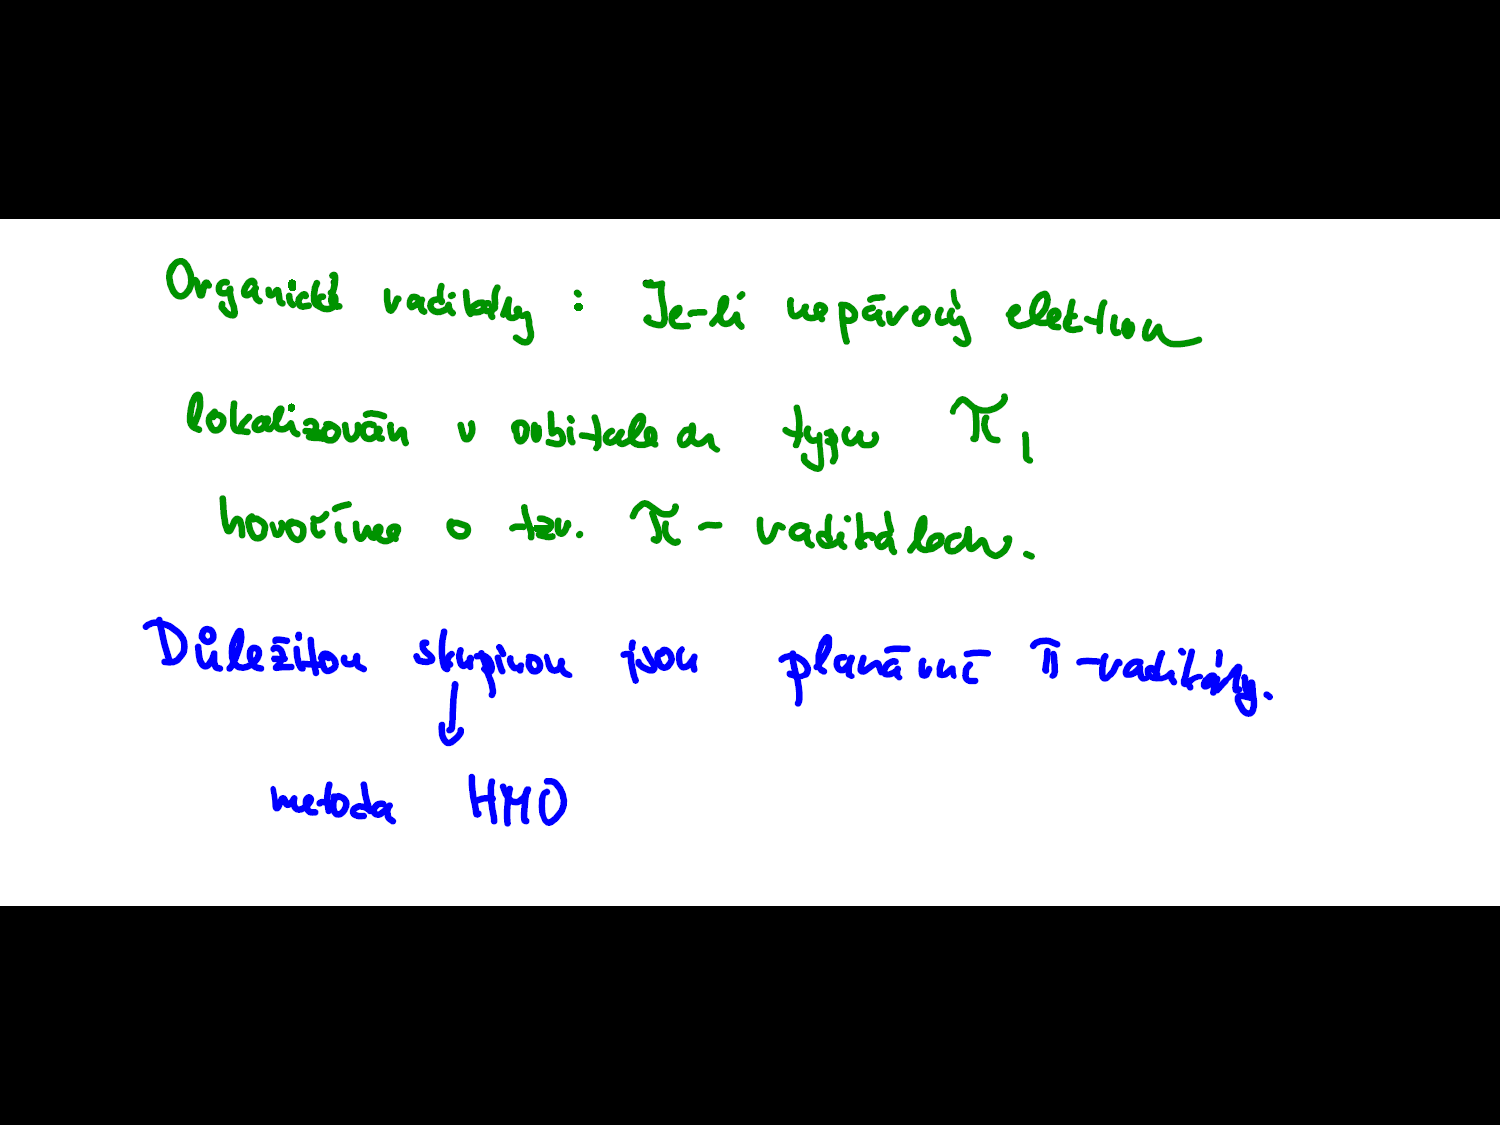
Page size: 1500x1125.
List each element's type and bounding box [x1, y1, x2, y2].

picture [0, 219, 1500, 906]
